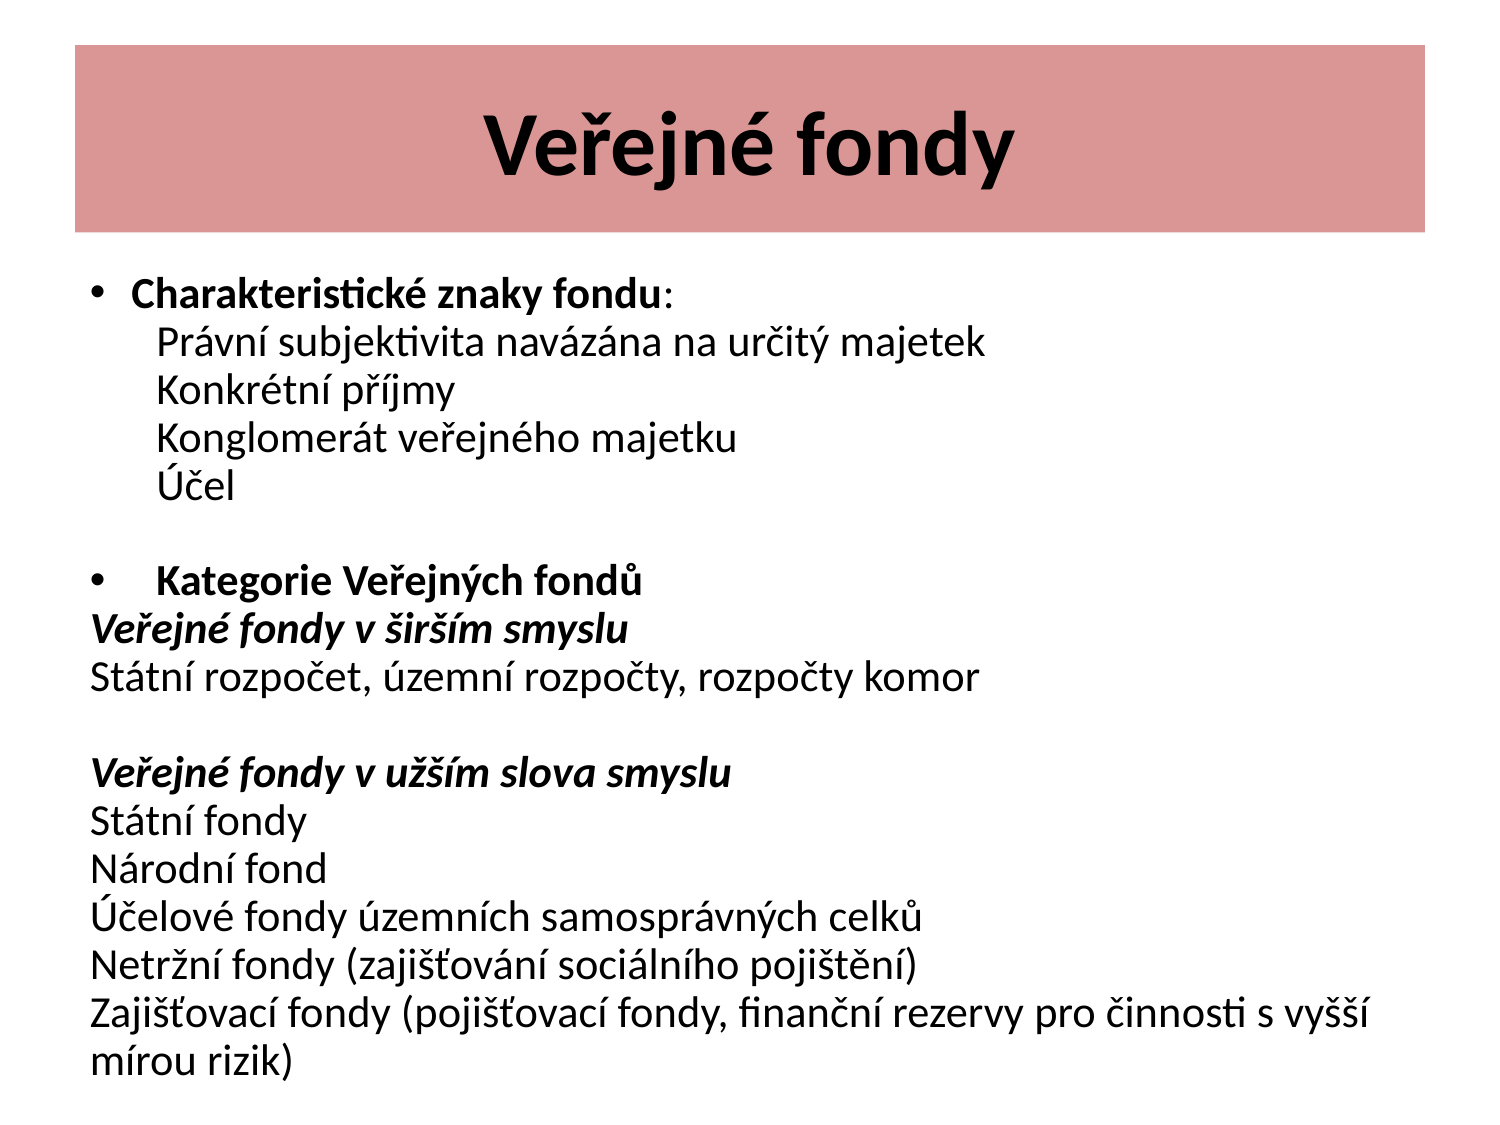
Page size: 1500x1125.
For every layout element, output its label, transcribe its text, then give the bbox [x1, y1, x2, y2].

text_box Charakteristické znaky fondu: Právní subjektivita navázána na určitý majetek Konkrétní příjmy Konglomerát veřejného majetku Účel Kategorie Veřejných fondů Veřejné fondy v širším smyslu Státní rozpočet, územní rozpočty, rozpočty komor Veřejné fondy v užším slova smyslu Státní fondy Národní fond Účelové fondy územních samosprávných celků Netržní fondy (zajišťování sociálního pojištění) Zajišťovací fondy (pojišťovací fondy, finanční rezervy pro činnosti s vyšší mírou rizik) [75, 262, 1471, 1094]
text_box Veřejné fondy [75, 45, 1425, 233]
